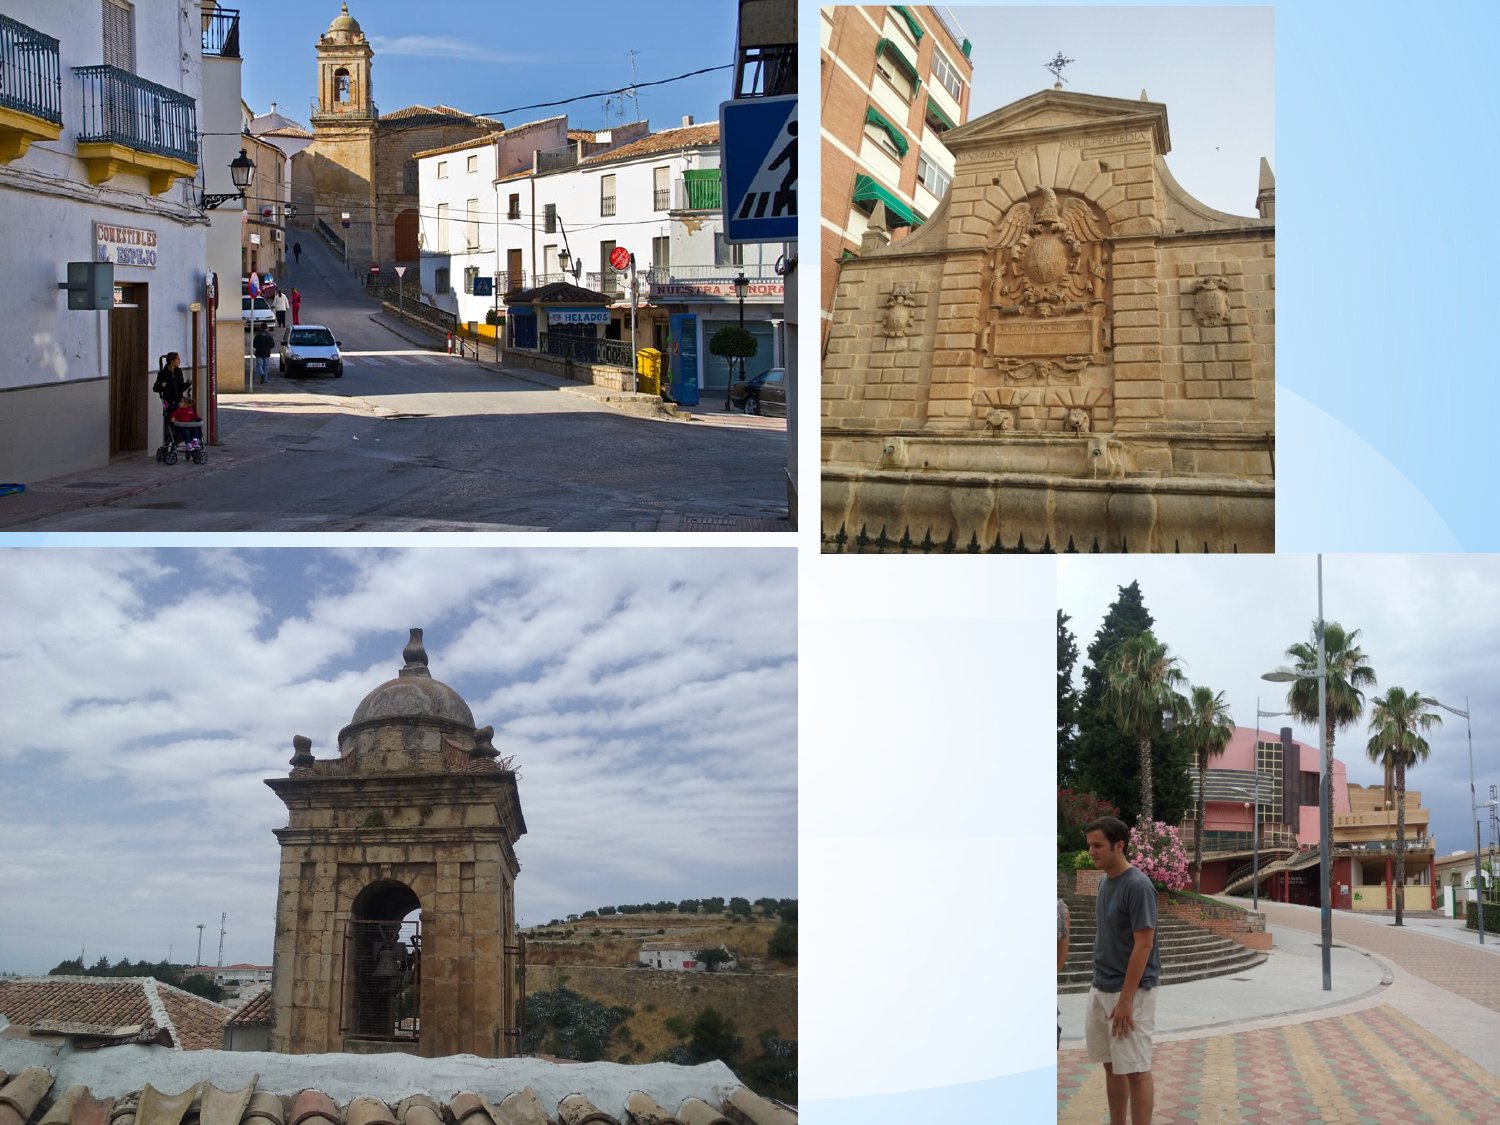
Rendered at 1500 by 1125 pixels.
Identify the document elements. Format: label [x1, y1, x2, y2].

picture [0, 546, 798, 1125]
list [0, 0, 798, 532]
picture [773, 6, 1500, 1125]
